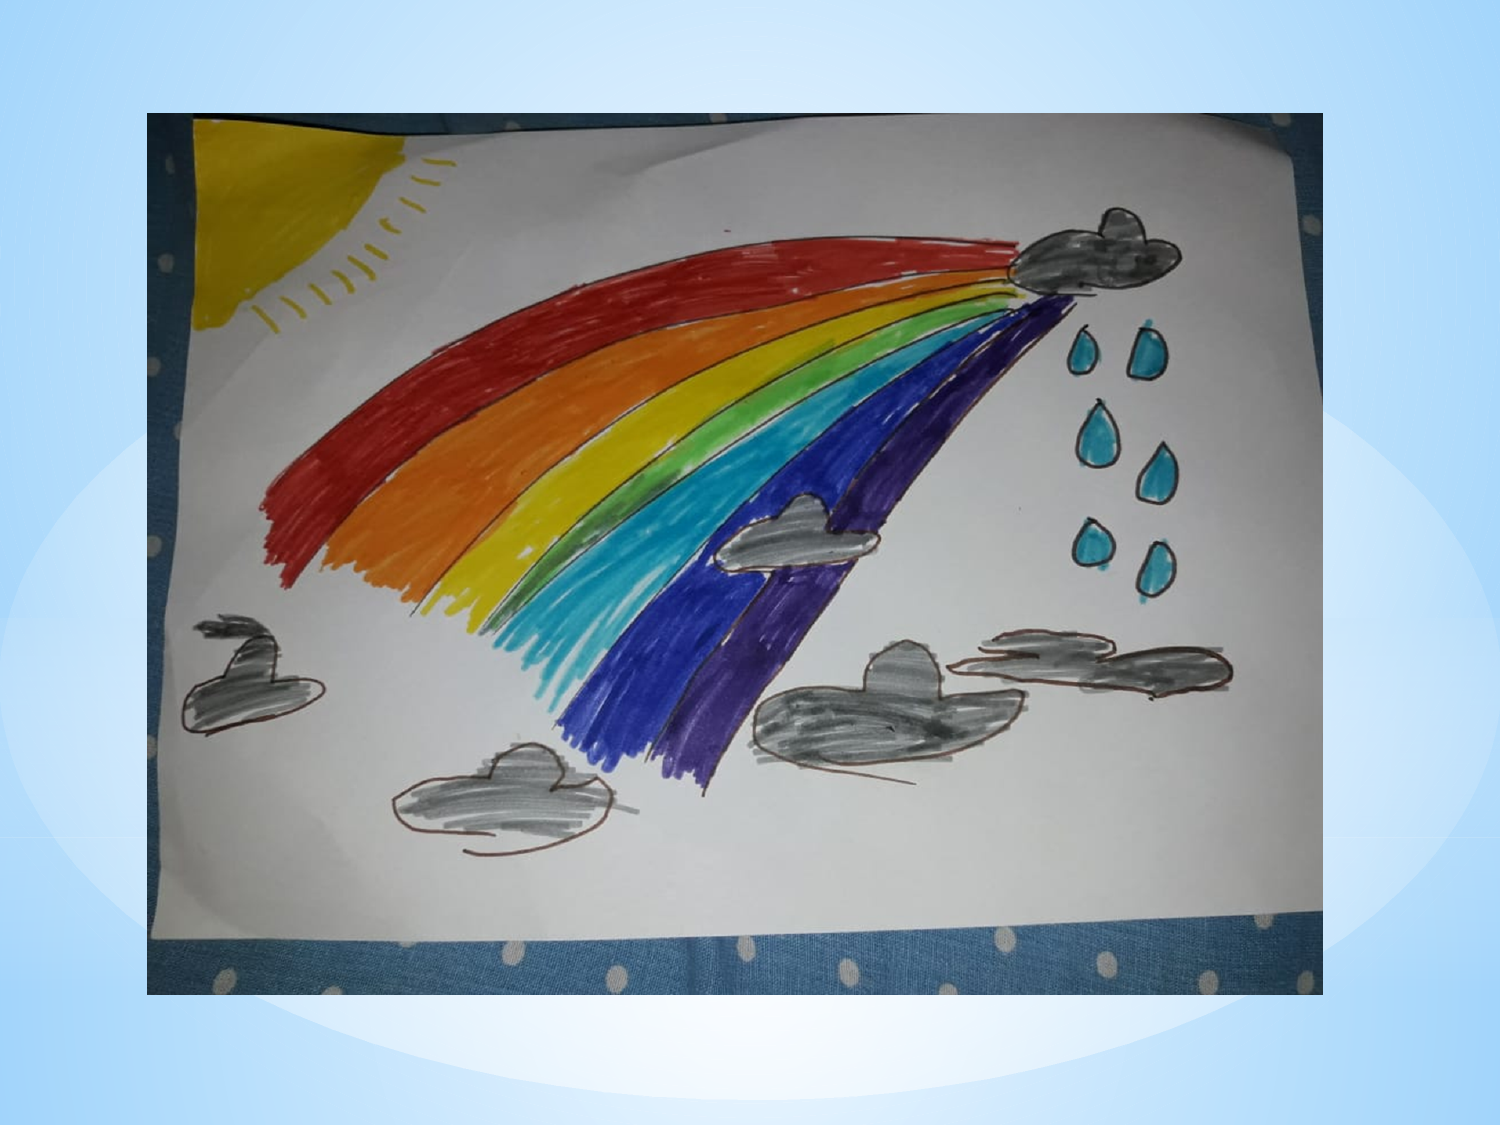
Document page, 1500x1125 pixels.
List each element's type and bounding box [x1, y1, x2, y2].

picture [147, 113, 1324, 996]
